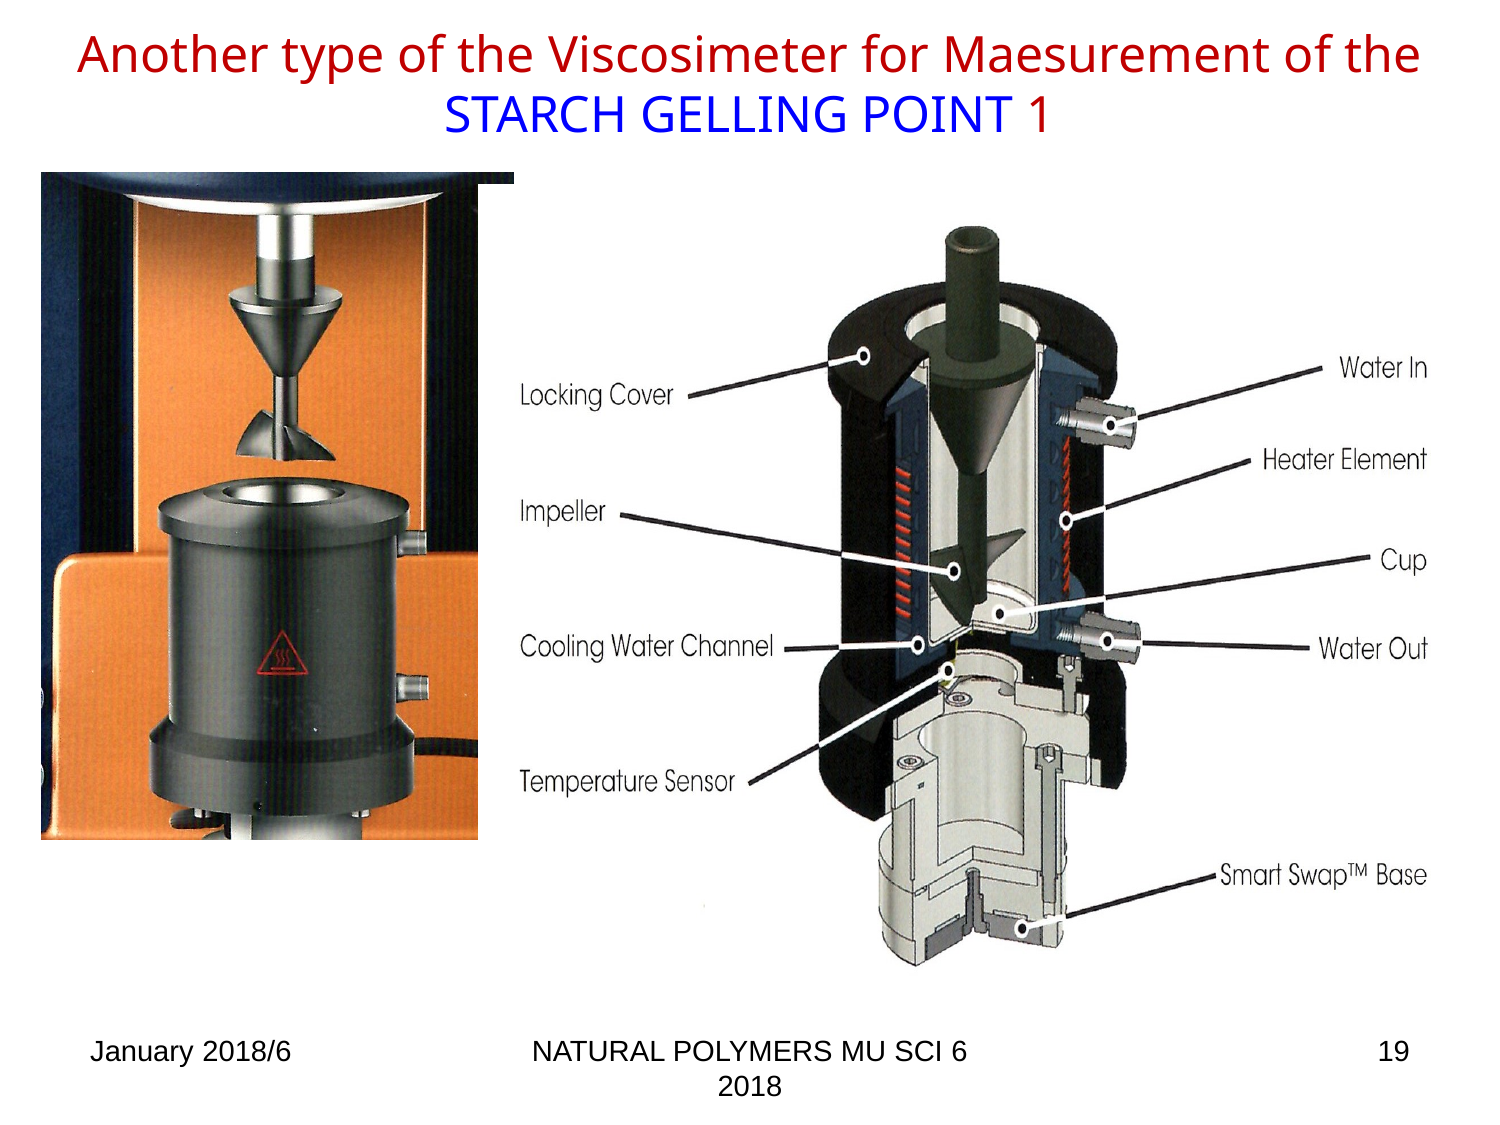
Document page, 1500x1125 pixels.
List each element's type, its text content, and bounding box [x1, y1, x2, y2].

picture [41, 172, 1464, 1012]
title Another type of the Viscosimeter for Maesurement of the STARCH GELLING POINT 1 [0, 18, 1500, 147]
slide_number 19 [1074, 1024, 1426, 1103]
footer NATURAL POLYMERS MU SCI 6 2018 [512, 1024, 988, 1103]
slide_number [74, 1024, 426, 1103]
